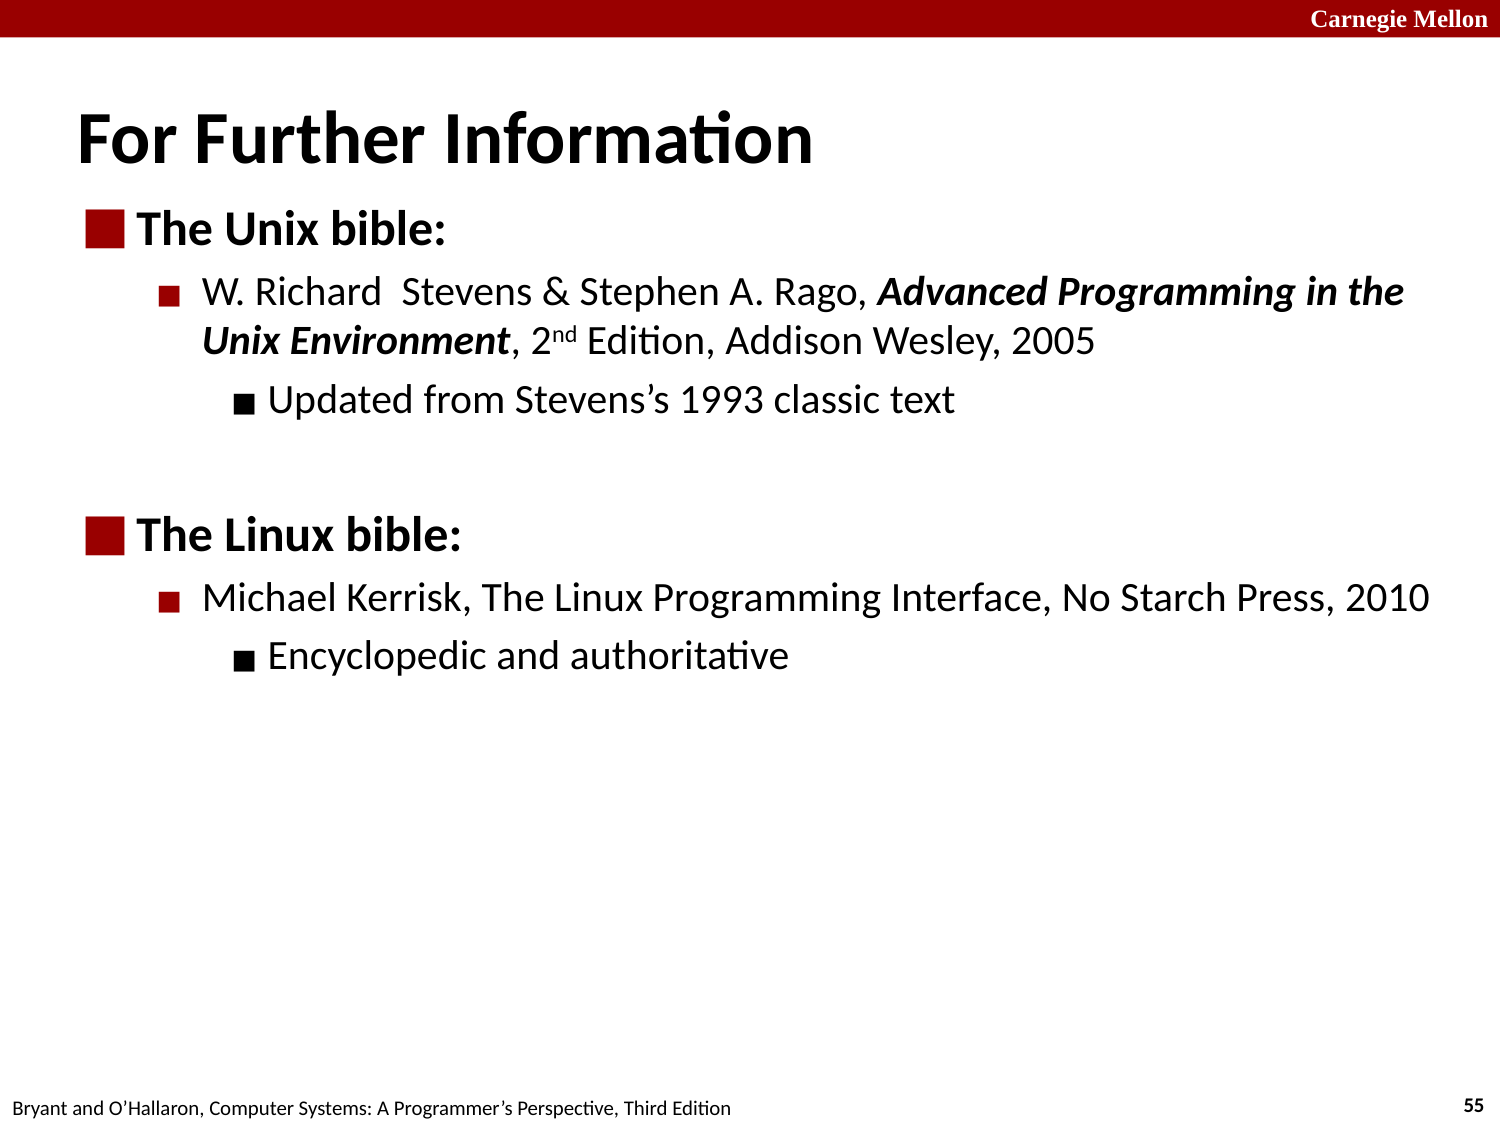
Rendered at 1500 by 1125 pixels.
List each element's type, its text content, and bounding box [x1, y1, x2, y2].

list The Unix bible: W. Richard Stevens & Stephen A. Rago, Advanced Programming in the Unix Environment, 2nd Edition, Addison Wesley, 2005 Updated from Stevens’s 1993 classic text The Linux bible: Michael Kerrisk, The Linux Programming Interface, No Starch Press, 2010 Encyclopedic and authoritative [65, 187, 1463, 1004]
title For Further Information [62, 71, 1308, 197]
